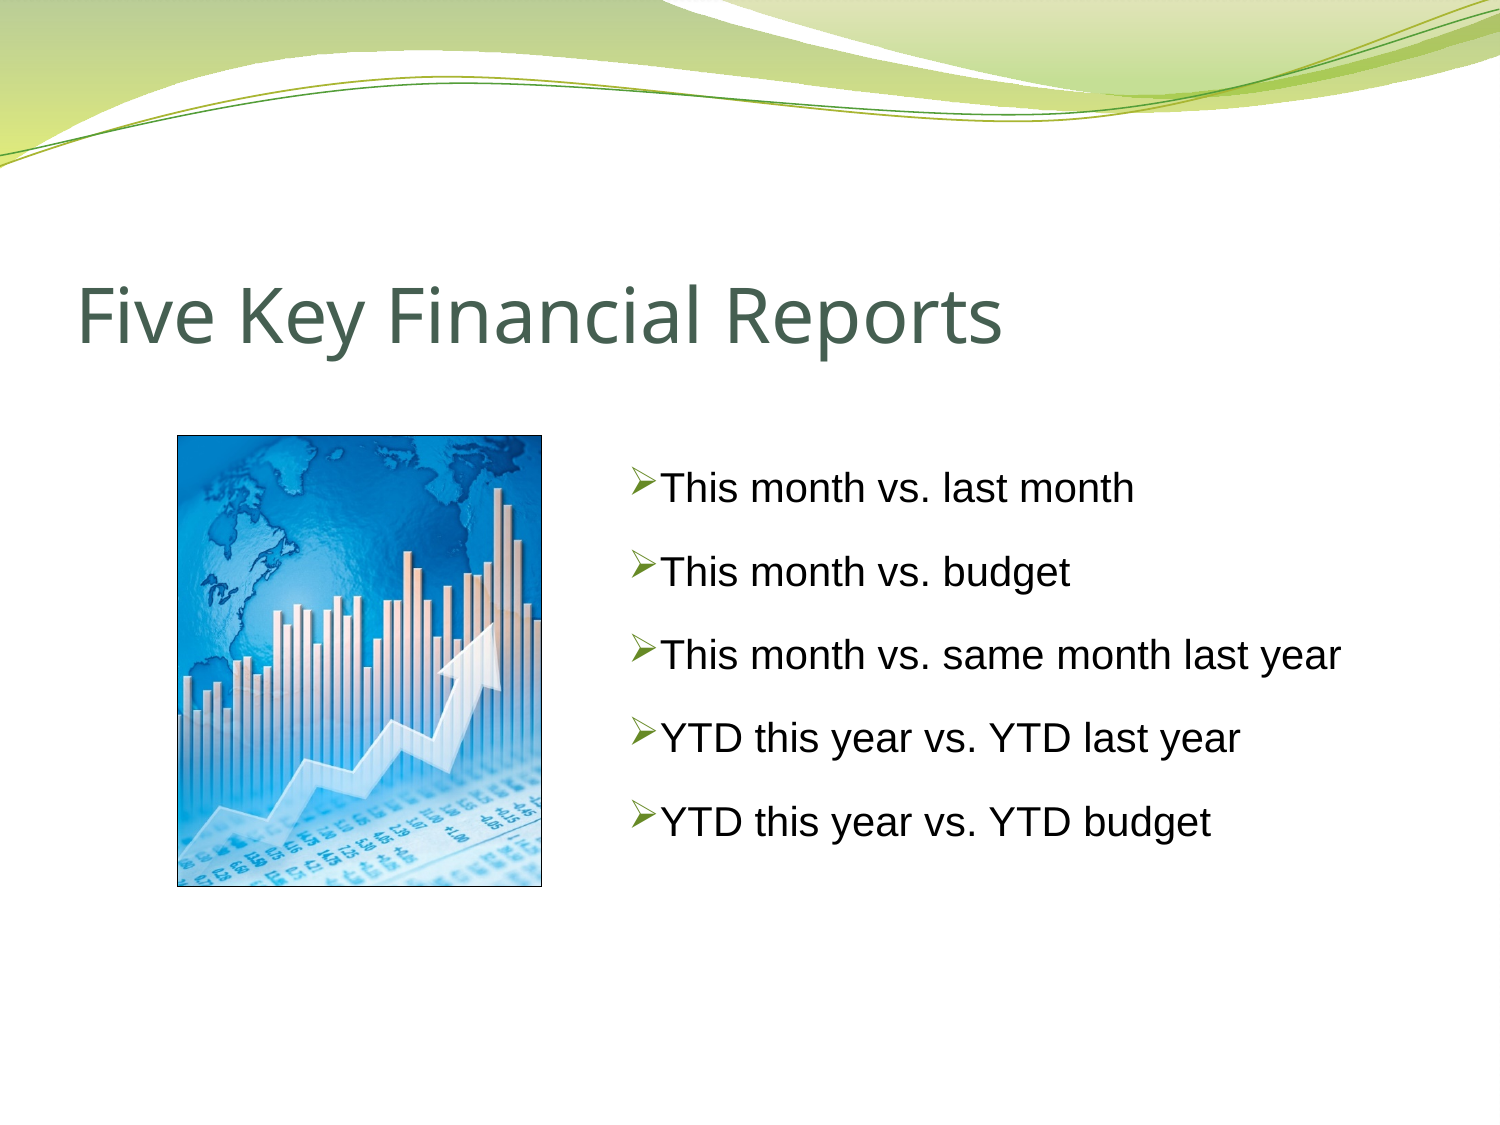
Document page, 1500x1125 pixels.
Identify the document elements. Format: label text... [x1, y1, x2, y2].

title Five Key Financial Reports [75, 163, 1361, 359]
picture [229, 503, 235, 510]
subtitle This month vs. last month This month vs. budget This month vs. same month last year YTD this year vs. YTD last year YTD this year vs. YTD budget [613, 374, 1454, 907]
picture [177, 435, 541, 886]
